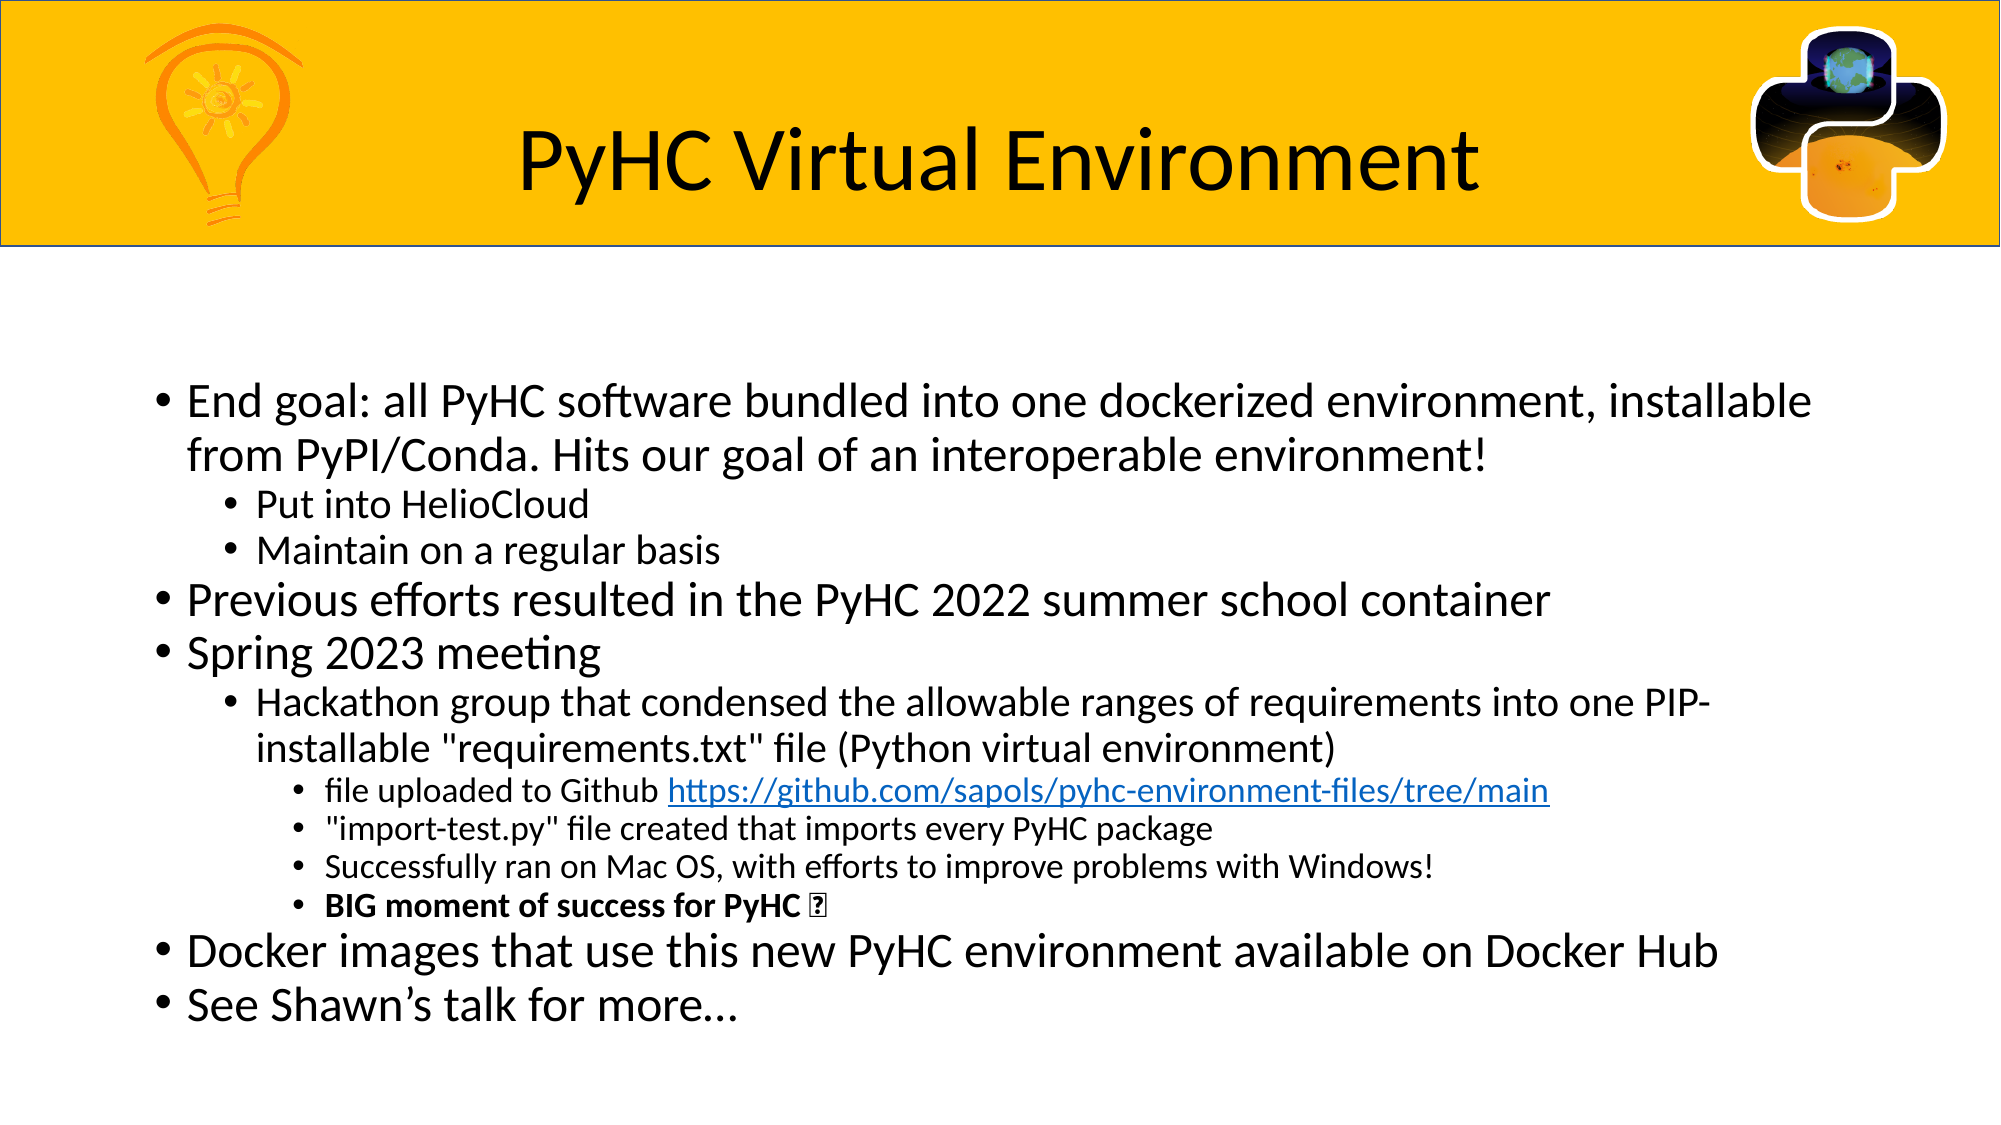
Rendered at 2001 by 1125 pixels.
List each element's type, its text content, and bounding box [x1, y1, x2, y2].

title PyHC Virtual Environment [137, 51, 1863, 270]
picture [137, 15, 315, 231]
list End goal: all PyHC software bundled into one dockerized environment, installable from PyPI/Conda. Hits our goal of an interoperable environment! Put into HelioCloud Maintain on a regular basis Previous efforts resulted in the PyHC 2022 summer school container Spring 2023 meeting Hackathon group that condensed the allowable ranges of requirements into one PIP-installable "requirements.txt" file (Python virtual environment) file uploaded to Github https://github.com/sapols/pyhc-environment-files/tree/main "import-test.py" file created that imports every PyHC package Successfully ran on Mac OS, with efforts to improve problems with Windows! BIG moment of success for PyHC 🎉 Docker images that use this new PyHC environment available on Docker Hub See Shawn’s talk for more… [137, 308, 1877, 1041]
picture [1733, 11, 1959, 237]
text_box [0, 0, 2000, 247]
